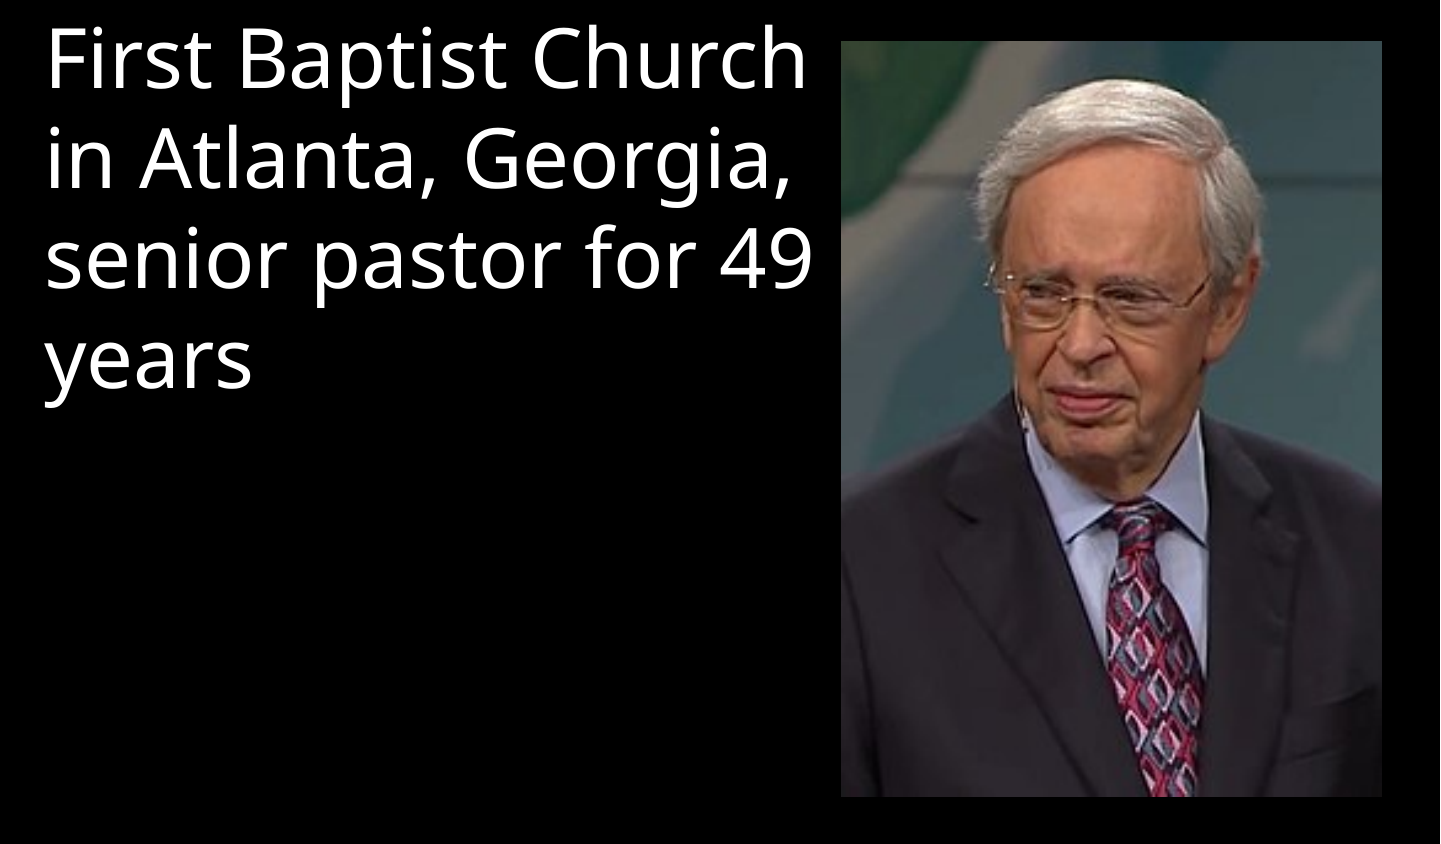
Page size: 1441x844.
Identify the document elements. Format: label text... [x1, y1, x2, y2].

list First Baptist Church in Atlanta, Georgia, senior pastor for 49 years [29, 0, 842, 808]
picture [841, 41, 1382, 798]
